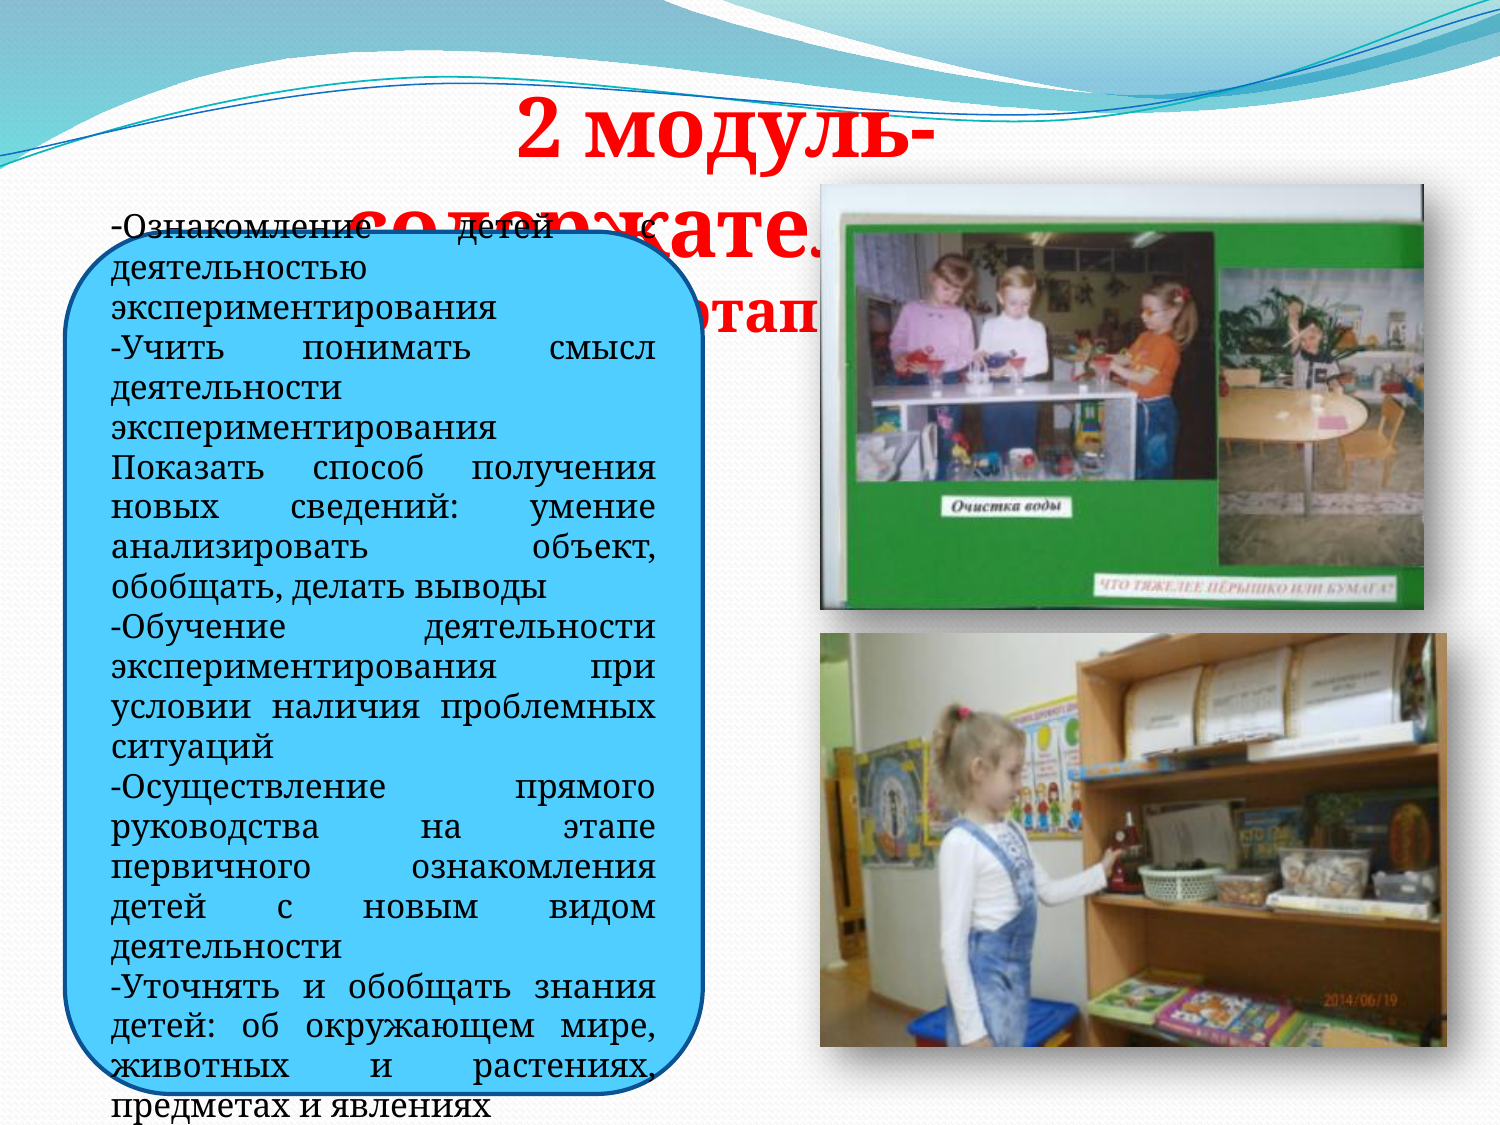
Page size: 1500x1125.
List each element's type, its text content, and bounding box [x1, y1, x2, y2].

picture [820, 633, 1448, 1048]
text_box 2 модуль- содержательный 1 этап [147, 66, 1306, 352]
picture [820, 184, 1424, 610]
text_box -Ознакомление детей с деятельностью экспериментирования -Учить понимать смысл деятельности экспериментирования Показать способ получения новых сведений: умение анализировать объект, обобщать, делать выводы -Обучение деятельности экспериментирования при условии наличия проблемных ситуаций -Осуществление прямого руководства на этапе первичного ознакомления детей с новым видом деятельности -Уточнять и обобщать знания детей: об окружающем мире, животных и растениях, предметах и явлениях [62, 229, 705, 1097]
